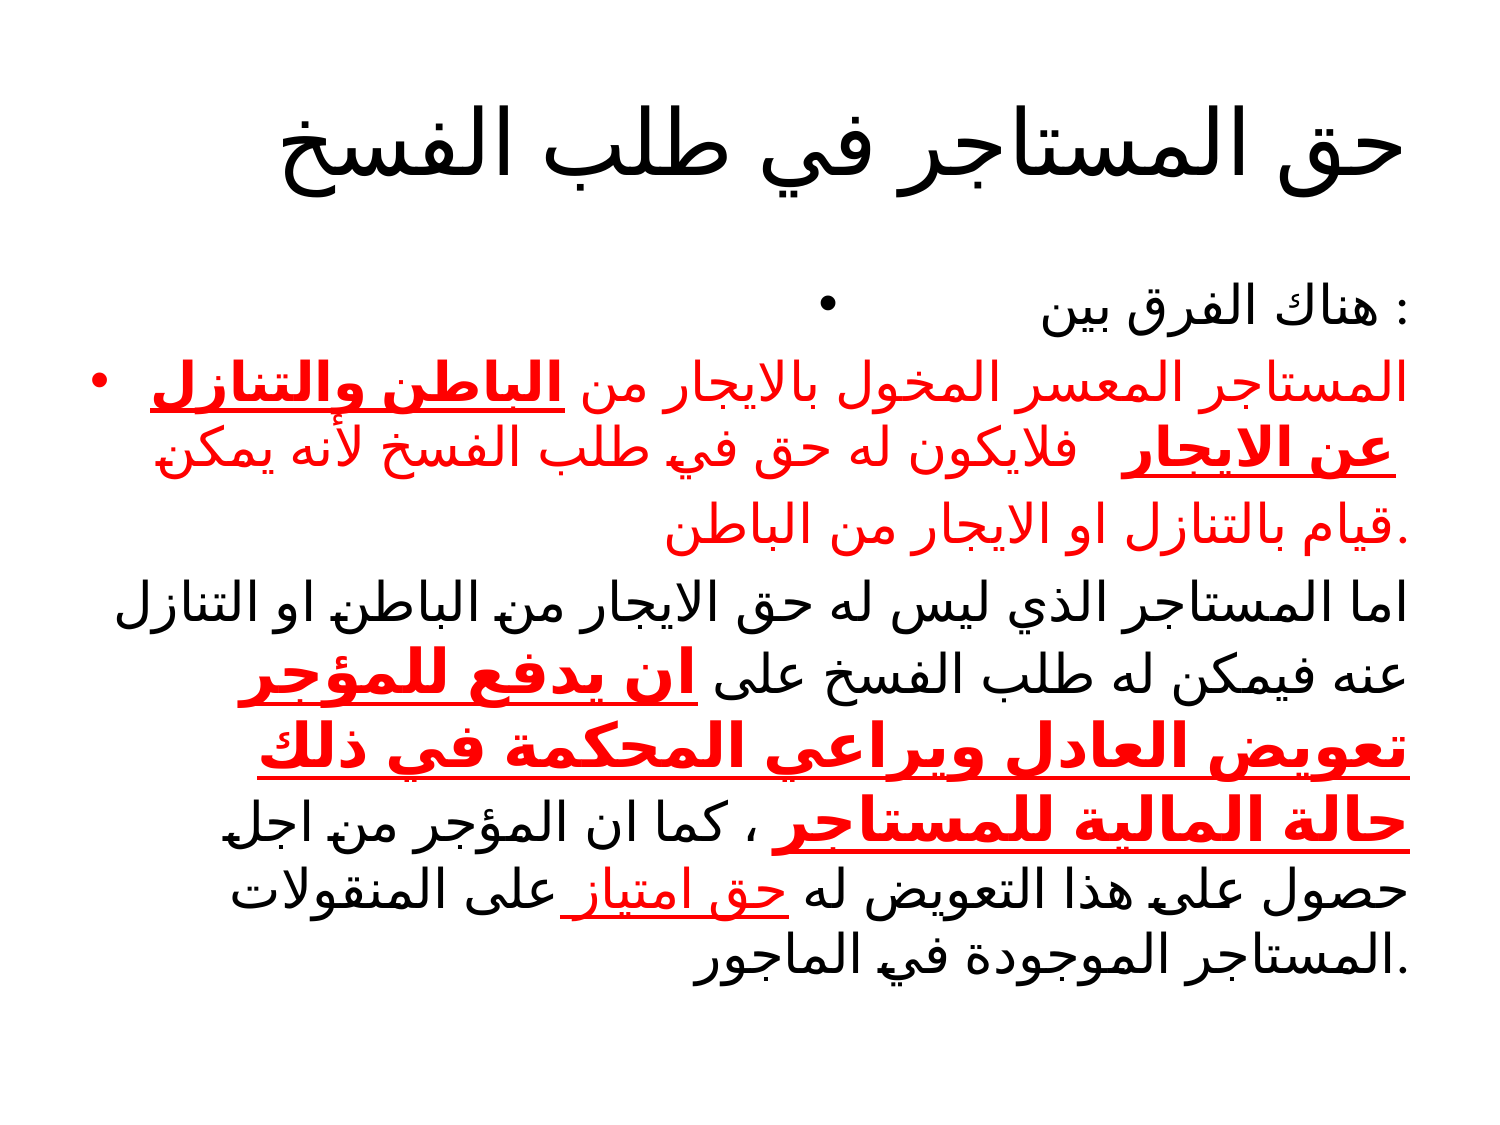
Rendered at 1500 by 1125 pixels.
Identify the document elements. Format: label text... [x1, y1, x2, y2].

title حق المستاجر في طلب الفسخ [75, 45, 1425, 233]
list هناك الفرق بين : المستاجر المعسر المخول بالايجار من الباطن والتنازل عن الايجار فلايكون له حق في طلب الفسخ لأنه يمكن قيام بالتنازل او الايجار من الباطن. اما المستاجر الذي ليس له حق الايجار من الباطن او التنازل عنه فيمكن له طلب الفسخ على ان يدفع للمؤجر تعويض العادل ويراعي المحكمة في ذلك حالة المالية للمستاجر ، كما ان المؤجر من اجل حصول على هذا التعويض له حق امتياز على المنقولات المستاجر الموجودة في الماجور. [75, 262, 1425, 1005]
